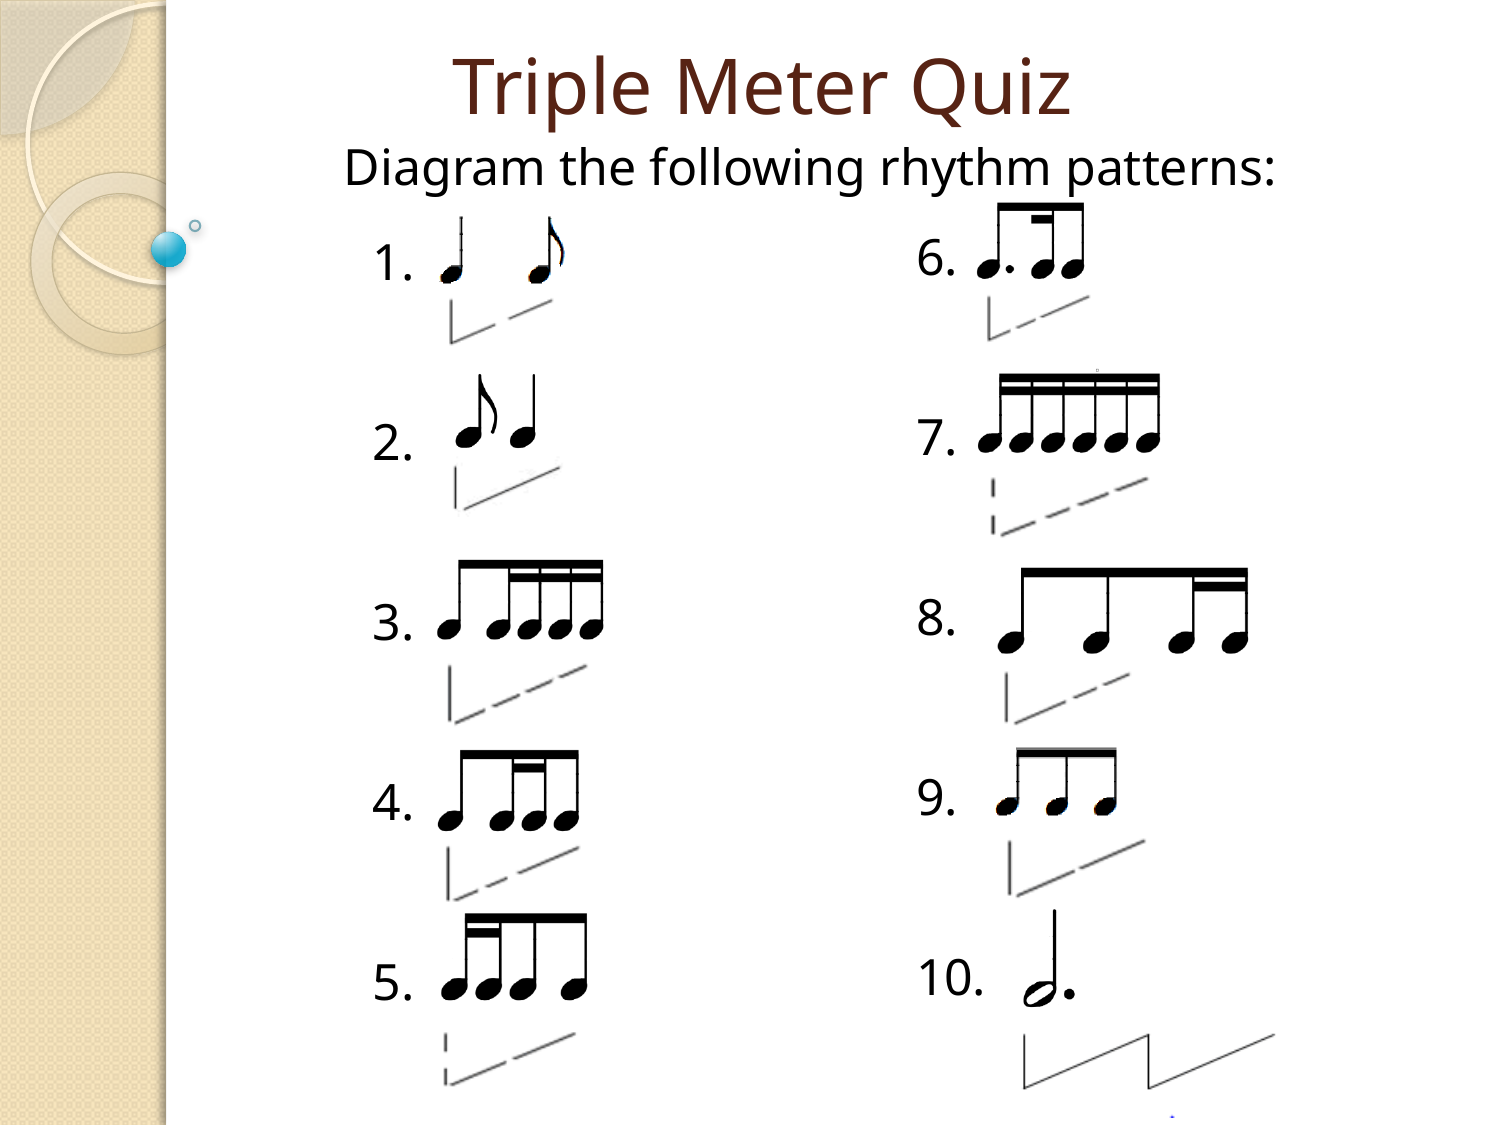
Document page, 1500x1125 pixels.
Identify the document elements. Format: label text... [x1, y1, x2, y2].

picture [1008, 1020, 1291, 1118]
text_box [362, 197, 1249, 1026]
text_box Diagram the following rhythm patterns: [329, 127, 1306, 203]
title Triple Meter Quiz [437, 24, 1092, 127]
picture [429, 1026, 587, 1107]
